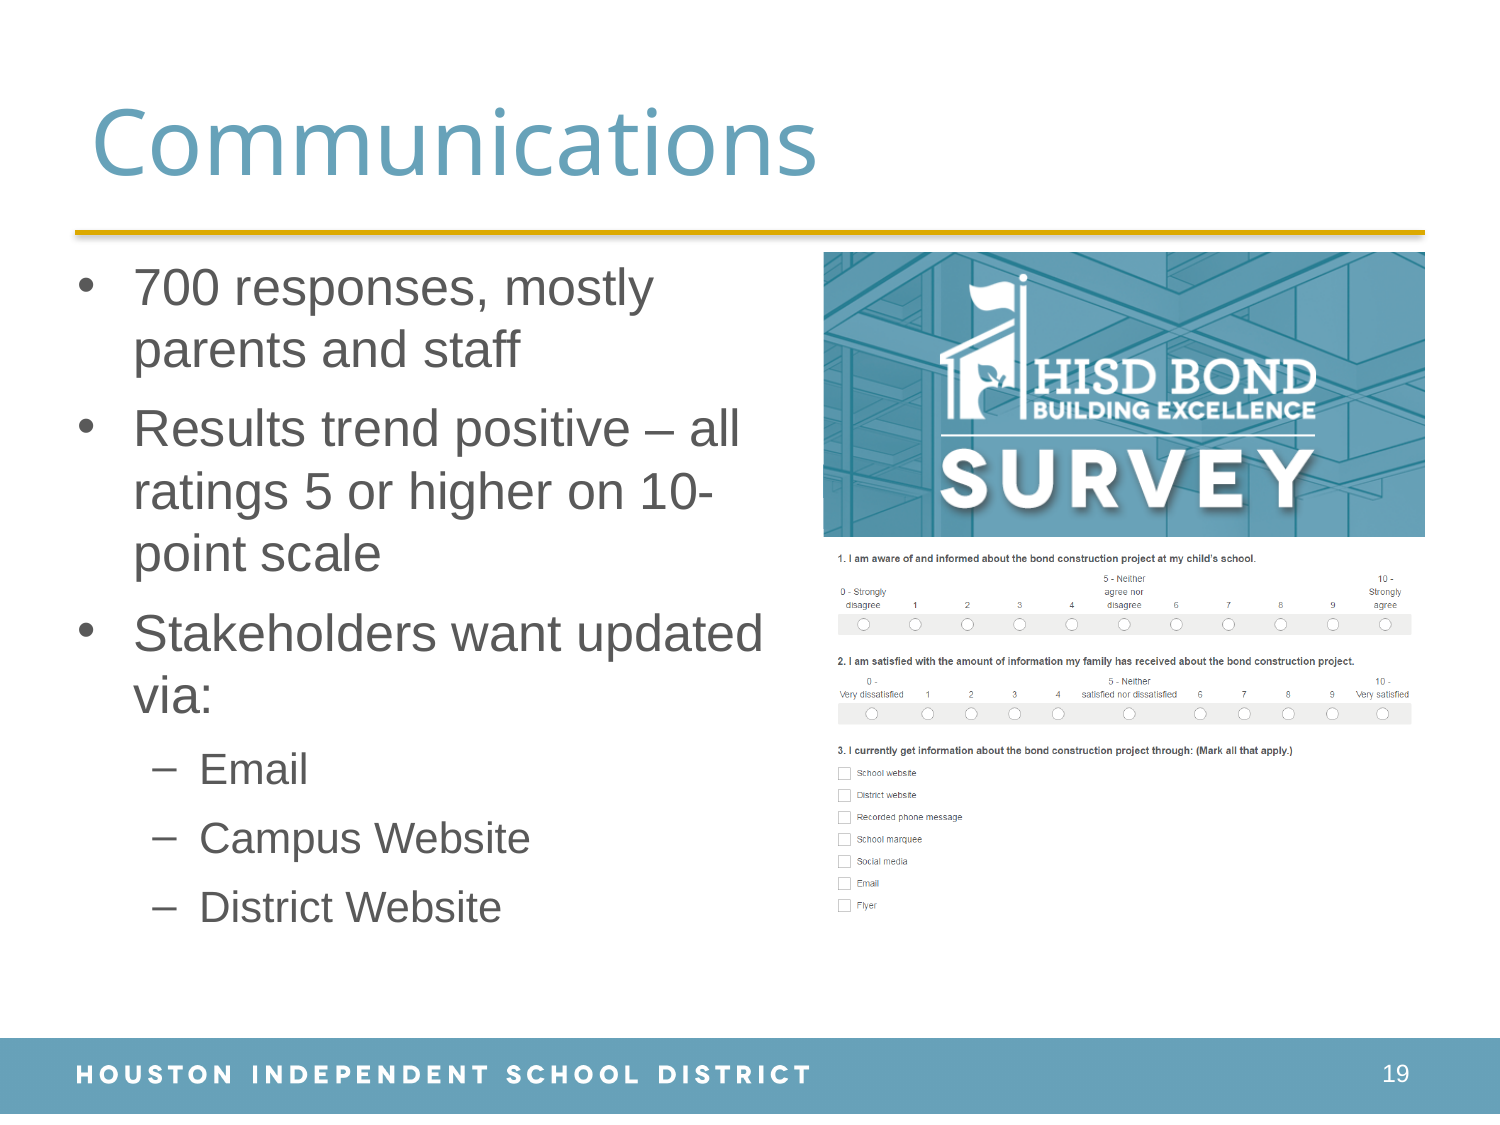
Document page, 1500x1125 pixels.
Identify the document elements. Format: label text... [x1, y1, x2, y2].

picture [822, 252, 1426, 920]
title Communications [75, 45, 1425, 233]
list 700 responses, mostly parents and staff Results trend positive – all ratings 5 or higher on 10-point scale Stakeholders want updated via: Email Campus Website District Website [62, 245, 823, 989]
picture [0, 1038, 1500, 1114]
slide_number 19 [1074, 1042, 1425, 1103]
